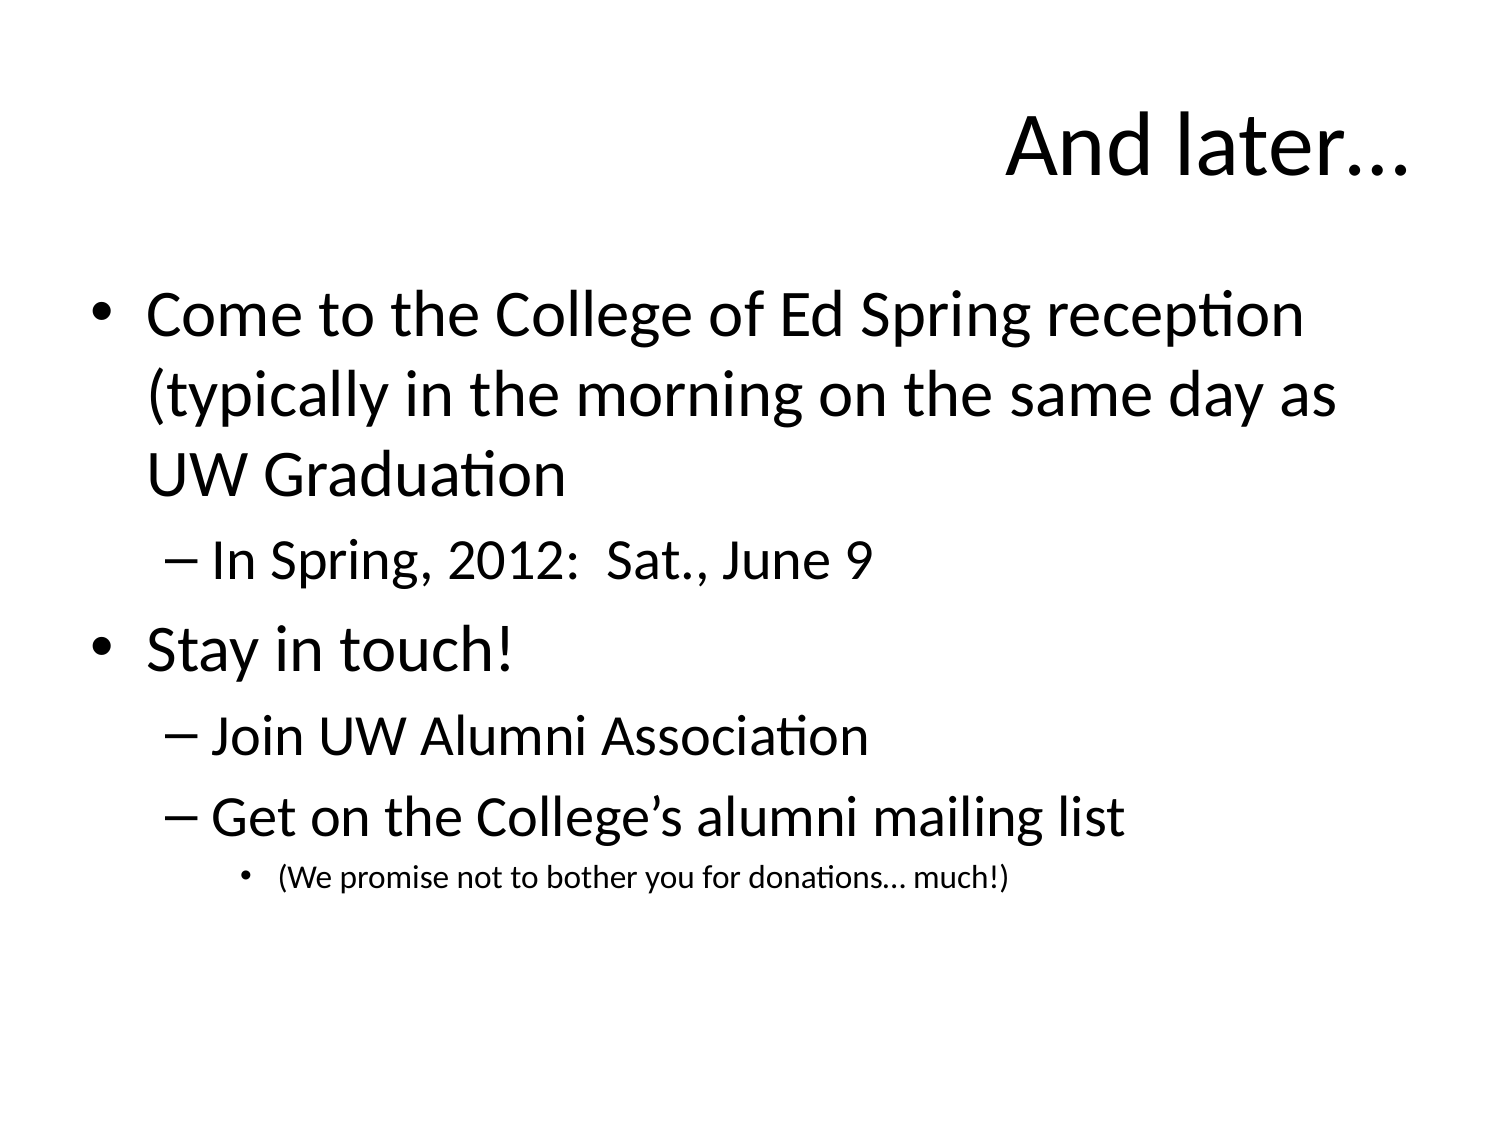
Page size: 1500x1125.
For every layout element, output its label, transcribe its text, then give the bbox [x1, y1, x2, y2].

list Come to the College of Ed Spring reception (typically in the morning on the same day as UW Graduation In Spring, 2012: Sat., June 9 Stay in touch! Join UW Alumni Association Get on the College’s alumni mailing list (We promise not to bother you for donations… much!) [75, 262, 1425, 1005]
title And later… [75, 45, 1425, 233]
